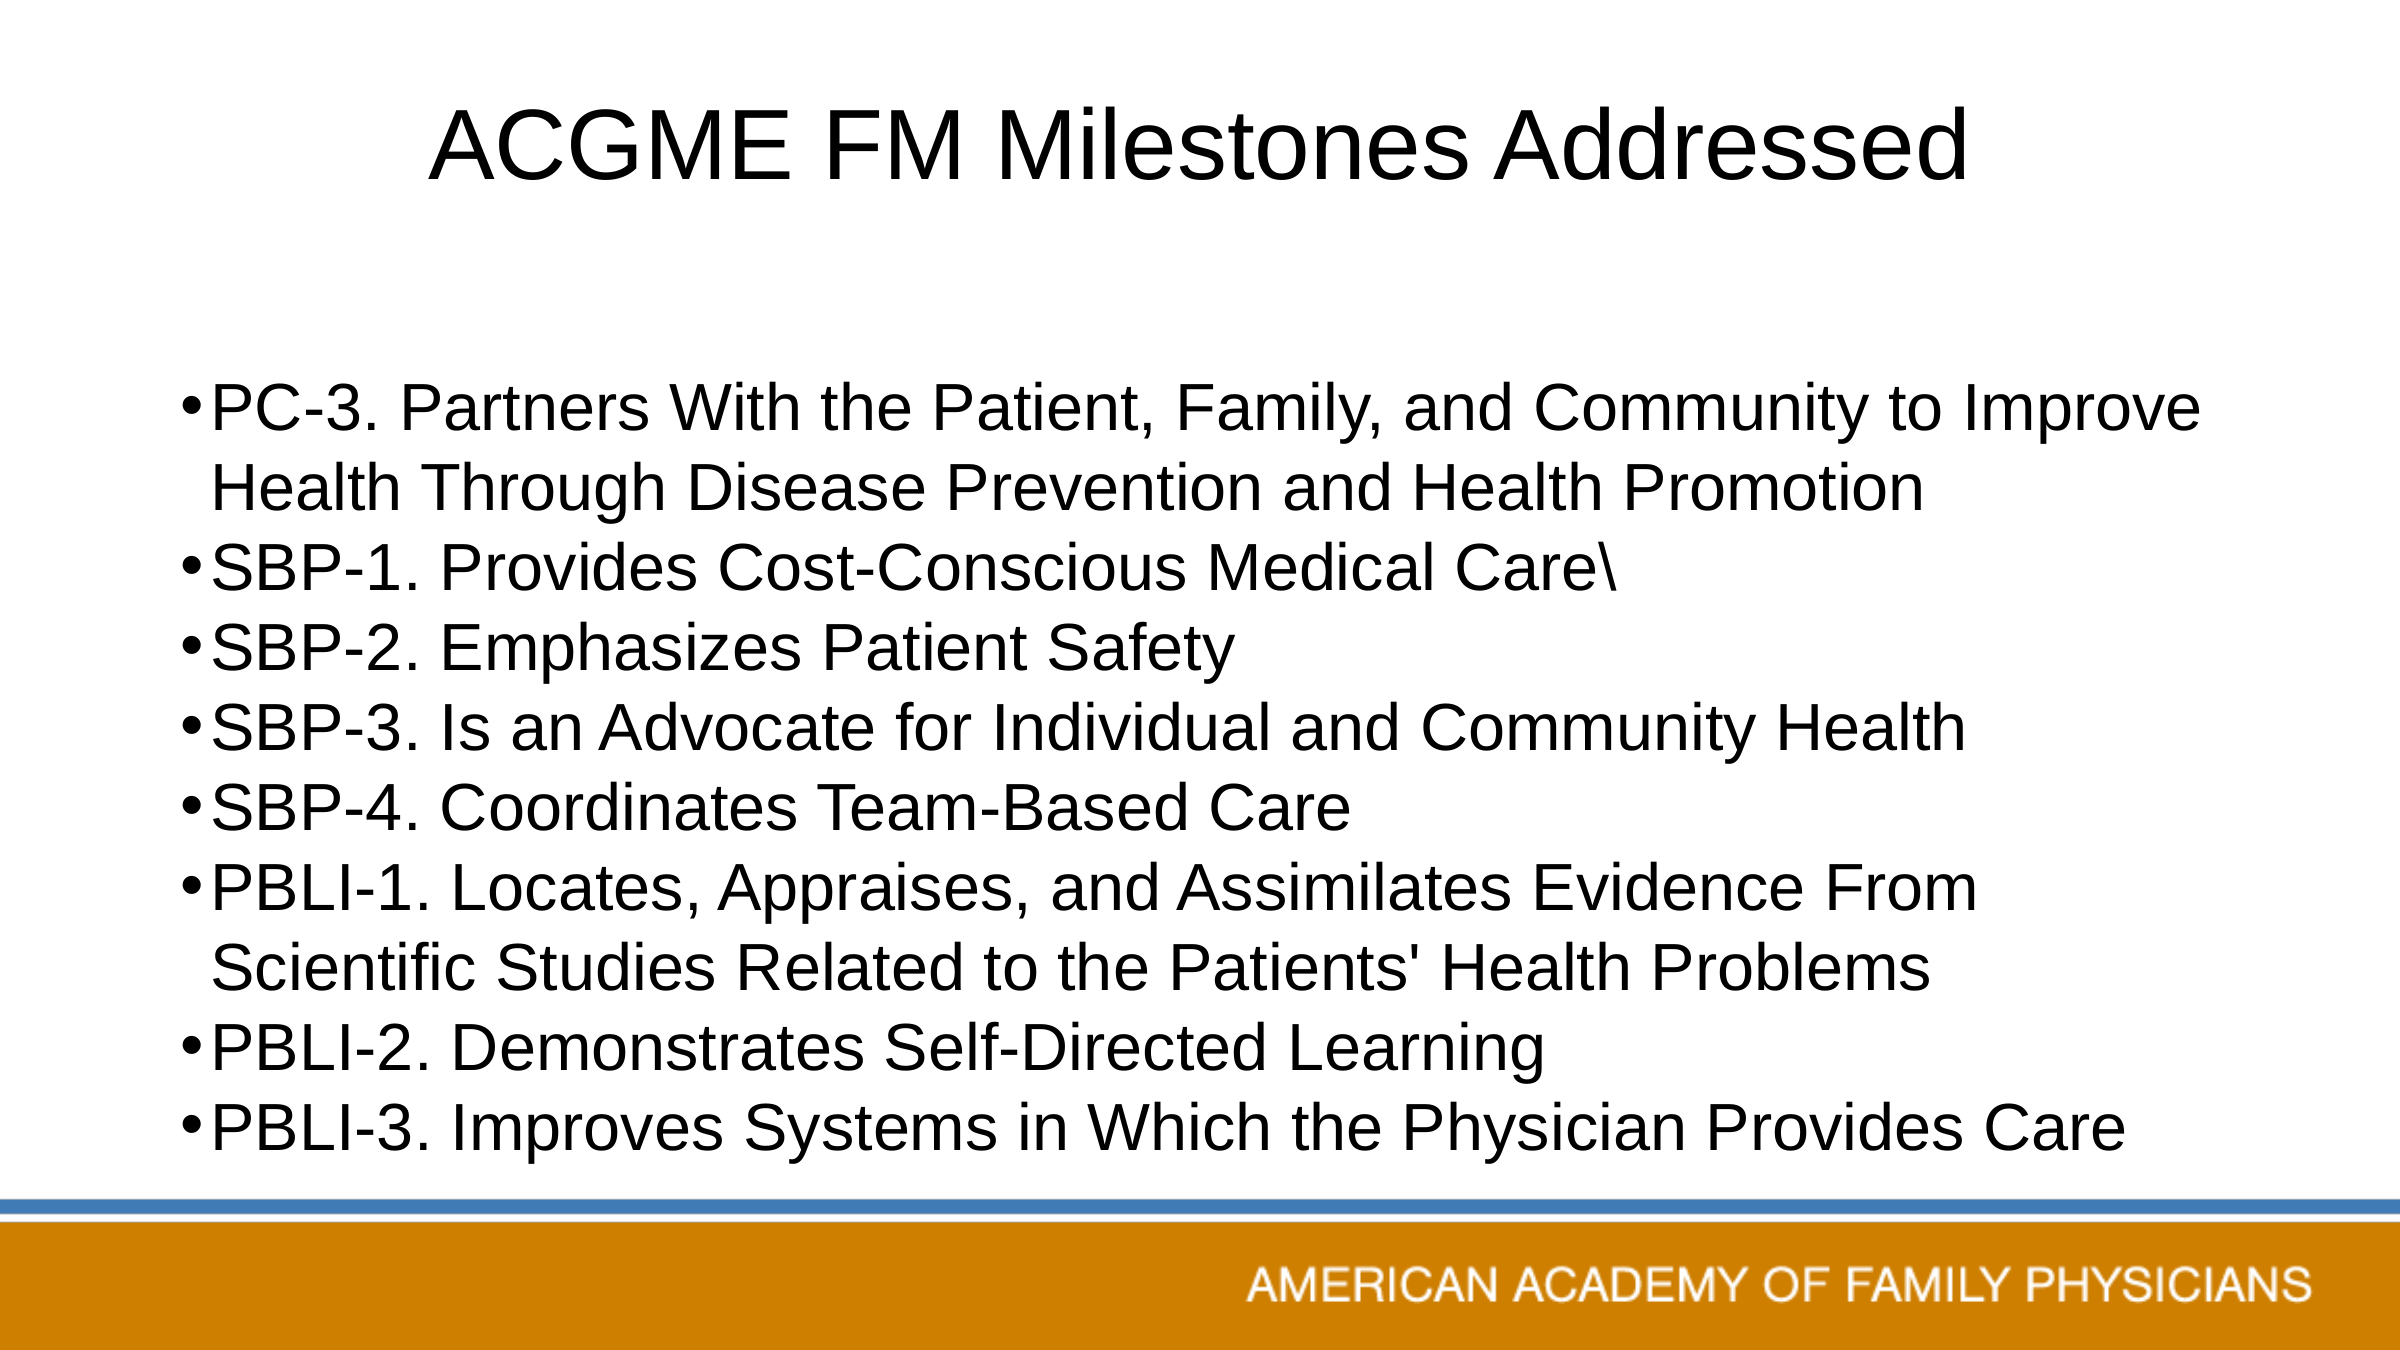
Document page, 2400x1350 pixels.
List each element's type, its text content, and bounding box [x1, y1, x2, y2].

list PC-3. Partners With the Patient, Family, and Community to Improve Health Through Disease Prevention and Health Promotion SBP-1. Provides Cost-Conscious Medical Care\ SBP-2. Emphasizes Patient Safety SBP-3. Is an Advocate for Individual and Community Health SBP-4. Coordinates Team-Based Care PBLI-1. Locates, Appraises, and Assimilates Evidence From Scientific Studies Related to the Patients' Health Problems PBLI-2. Demonstrates Self-Directed Learning PBLI-3. Improves Systems in Which the Physician Provides Care [165, 356, 2235, 1214]
picture [0, 0, 2400, 1350]
title ACGME FM Milestones Addressed [165, 71, 2235, 333]
